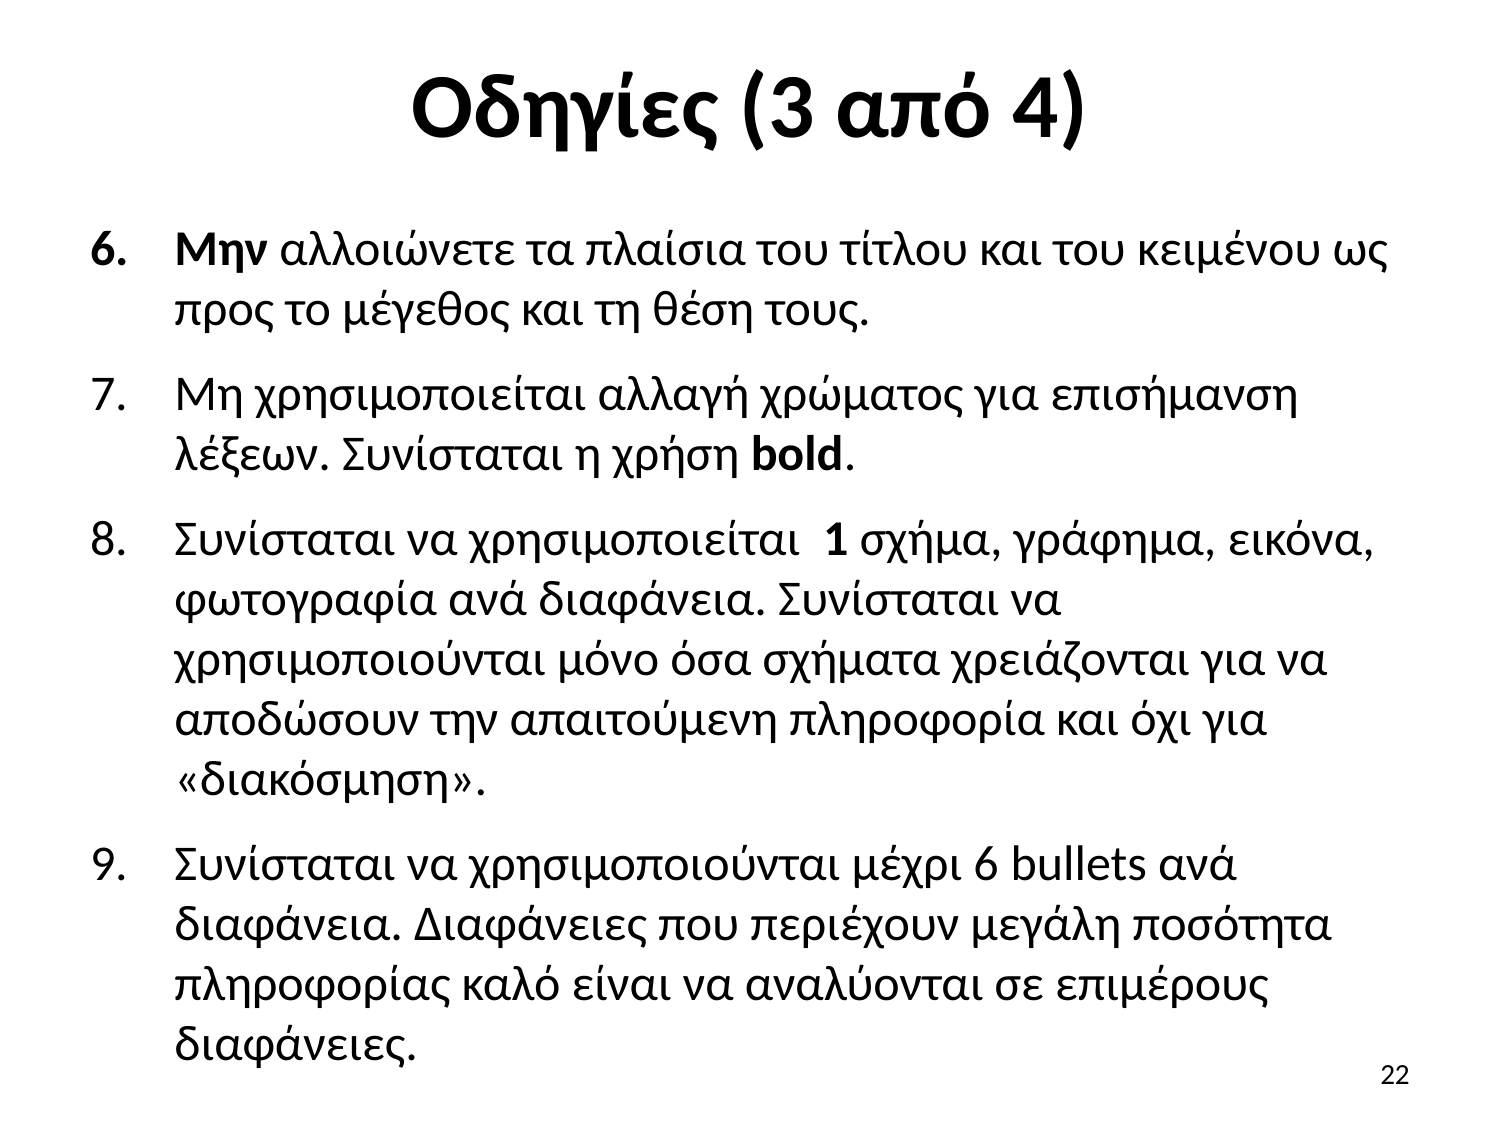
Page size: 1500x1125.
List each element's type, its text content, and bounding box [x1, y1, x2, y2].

list Μην αλλοιώνετε τα πλαίσια του τίτλου και του κειμένου ως προς το μέγεθος και τη θέση τους. Μη χρησιμοποιείται αλλαγή χρώματος για επισήμανση λέξεων. Συνίσταται η χρήση bold. Συνίσταται να χρησιμοποιείται 1 σχήμα, γράφημα, εικόνα, φωτογραφία ανά διαφάνεια. Συνίσταται να χρησιμοποιούνται μόνο όσα σχήματα χρειάζονται για να αποδώσουν την απαιτούμενη πληροφορία και όχι για «διακόσμηση». Συνίσταται να χρησιμοποιούνται μέχρι 6 bullets ανά διαφάνεια. Διαφάνειες που περιέχουν μεγάλη ποσότητα πληροφορίας καλό είναι να αναλύονται σε επιμέρους διαφάνειες. [75, 208, 1425, 951]
title Οδηγίες (3 από 4) [75, 7, 1425, 195]
slide_number 22 [1074, 1042, 1425, 1103]
